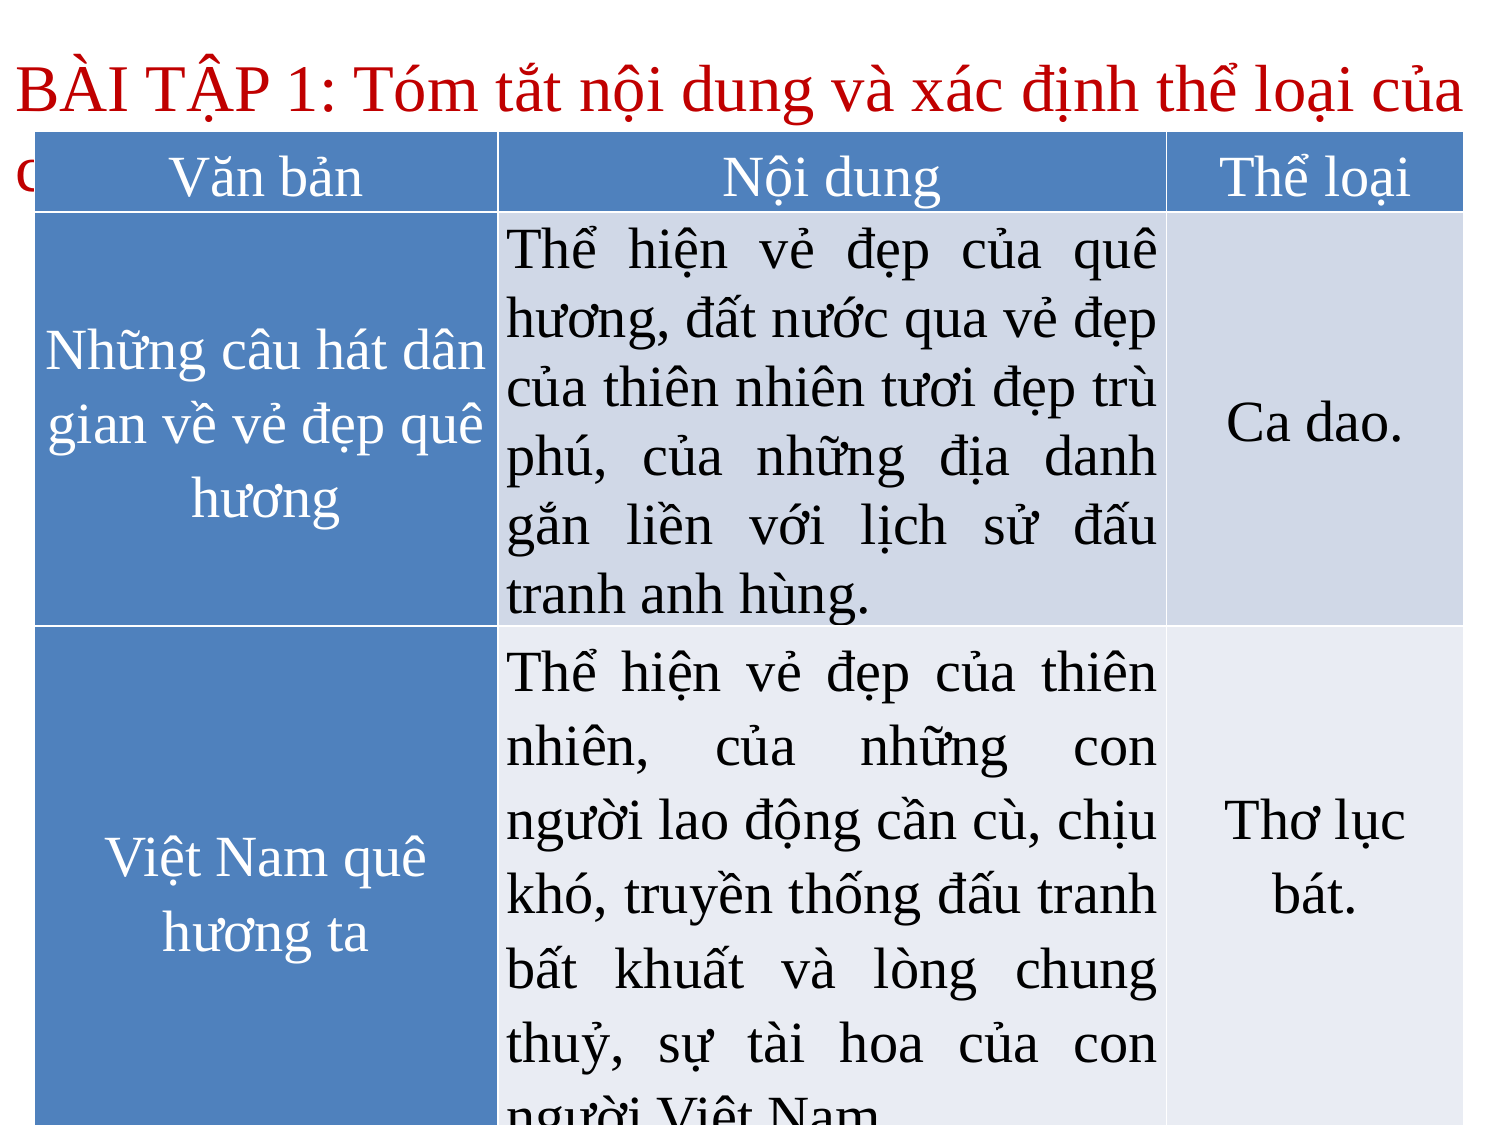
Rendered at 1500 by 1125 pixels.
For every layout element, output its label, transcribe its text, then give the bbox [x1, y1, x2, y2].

subtitle BÀI TẬP 1: Tóm tắt nội dung và xác định thể loại của các văn bản: [0, 36, 1500, 1125]
table_cell Những câu hát dân gian về vẻ đẹp quê hương [35, 213, 497, 625]
table_cell Việt Nam quê hương ta [35, 627, 497, 1125]
table_header Văn bản [35, 132, 497, 211]
table_header Nội dung [499, 132, 1166, 211]
table_cell Ca dao. [1167, 213, 1463, 625]
table_header Thể loại [1167, 132, 1463, 211]
table_cell Thể hiện vẻ đẹp của thiên nhiên, của những con người lao động cần cù, chịu khó, truyền thống đấu tranh bất khuất và lòng chung thuỷ, sự tài hoa của con người Việt Nam. [499, 627, 1166, 1125]
table_cell Thể hiện vẻ đẹp của quê hương, đất nước qua vẻ đẹp của thiên nhiên tươi đẹp trù phú, của những địa danh gắn liền với lịch sử đấu tranh anh hùng. [499, 213, 1166, 625]
table_cell Thơ lục bát. [1167, 627, 1463, 1125]
